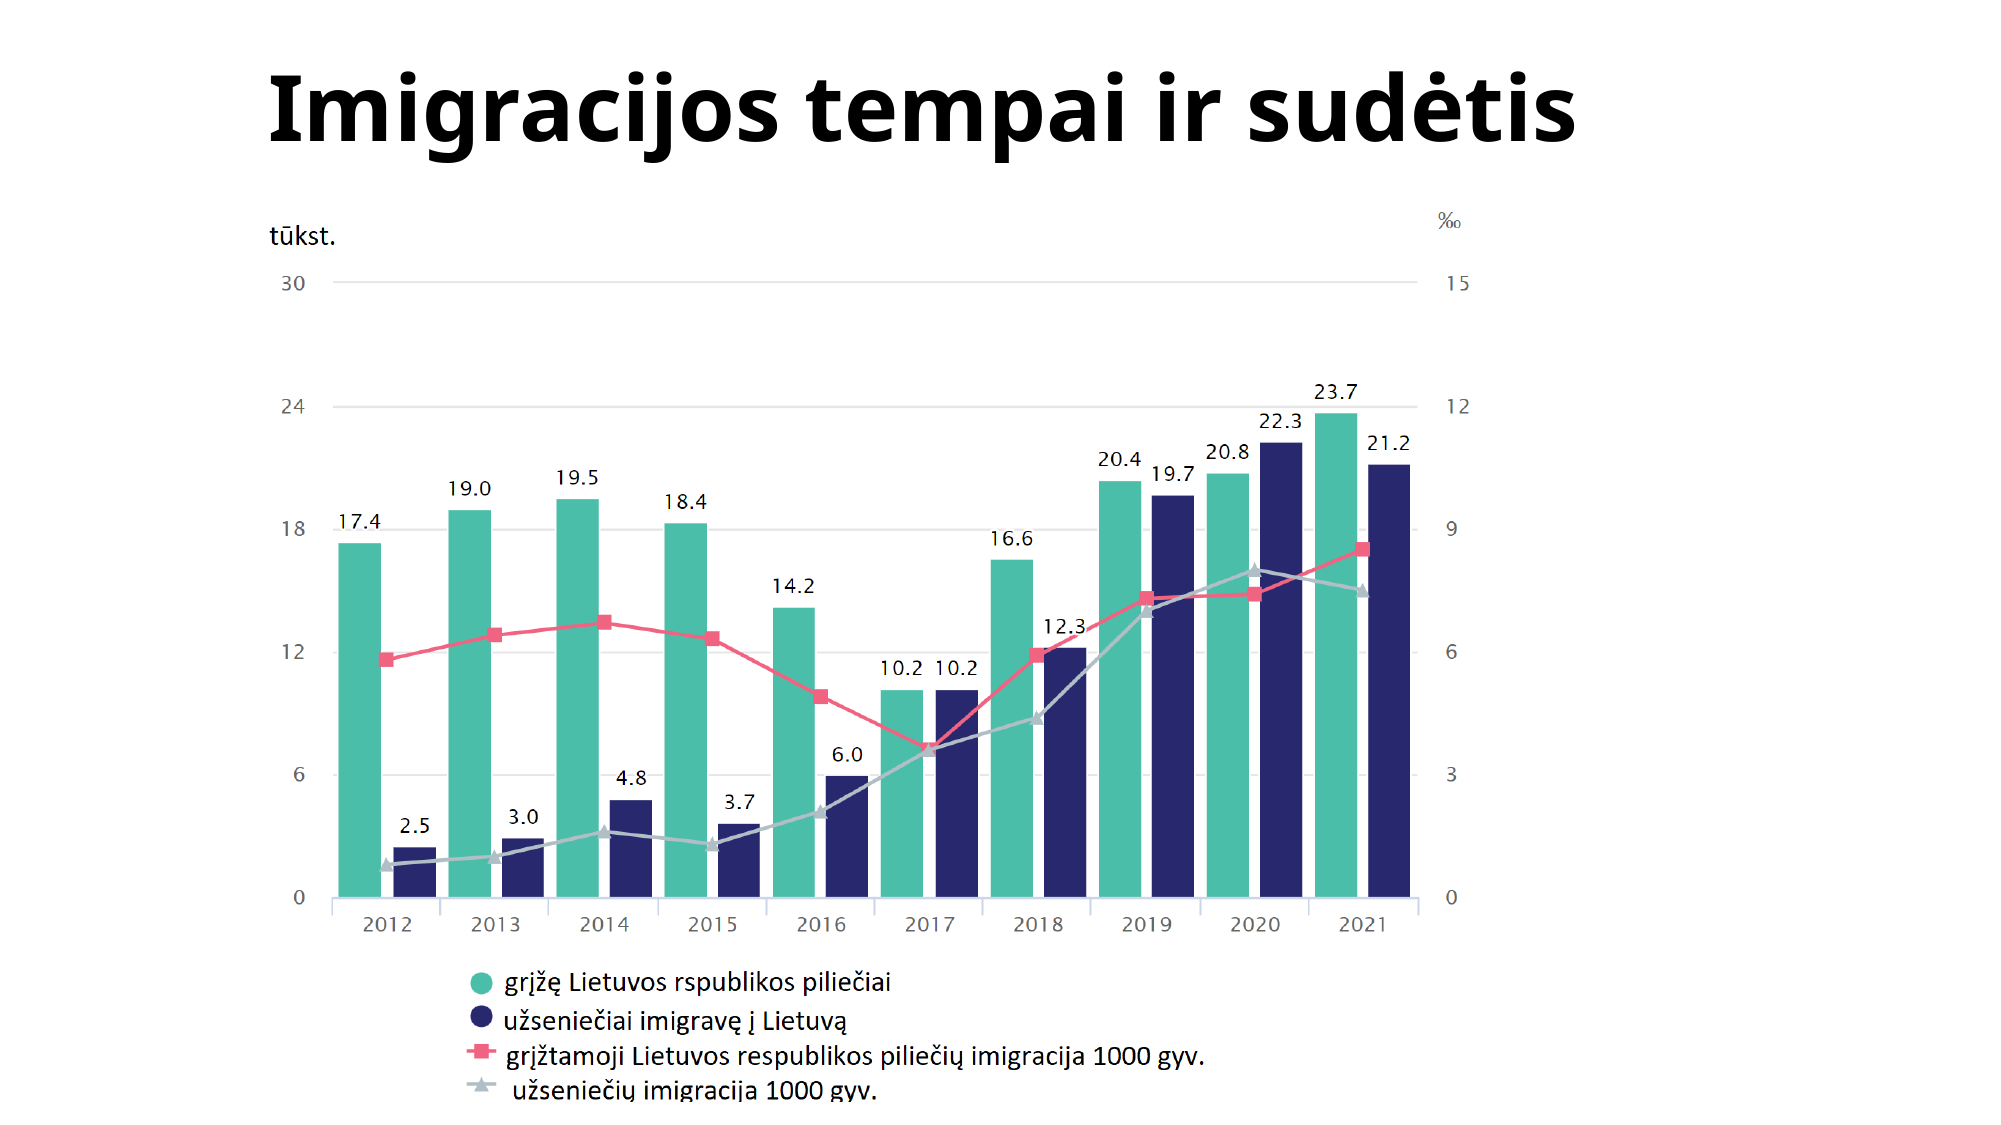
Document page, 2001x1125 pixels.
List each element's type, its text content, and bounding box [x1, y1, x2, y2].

title Imigracijos tempai ir sudėtis [61, 51, 1786, 172]
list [258, 186, 1503, 1102]
